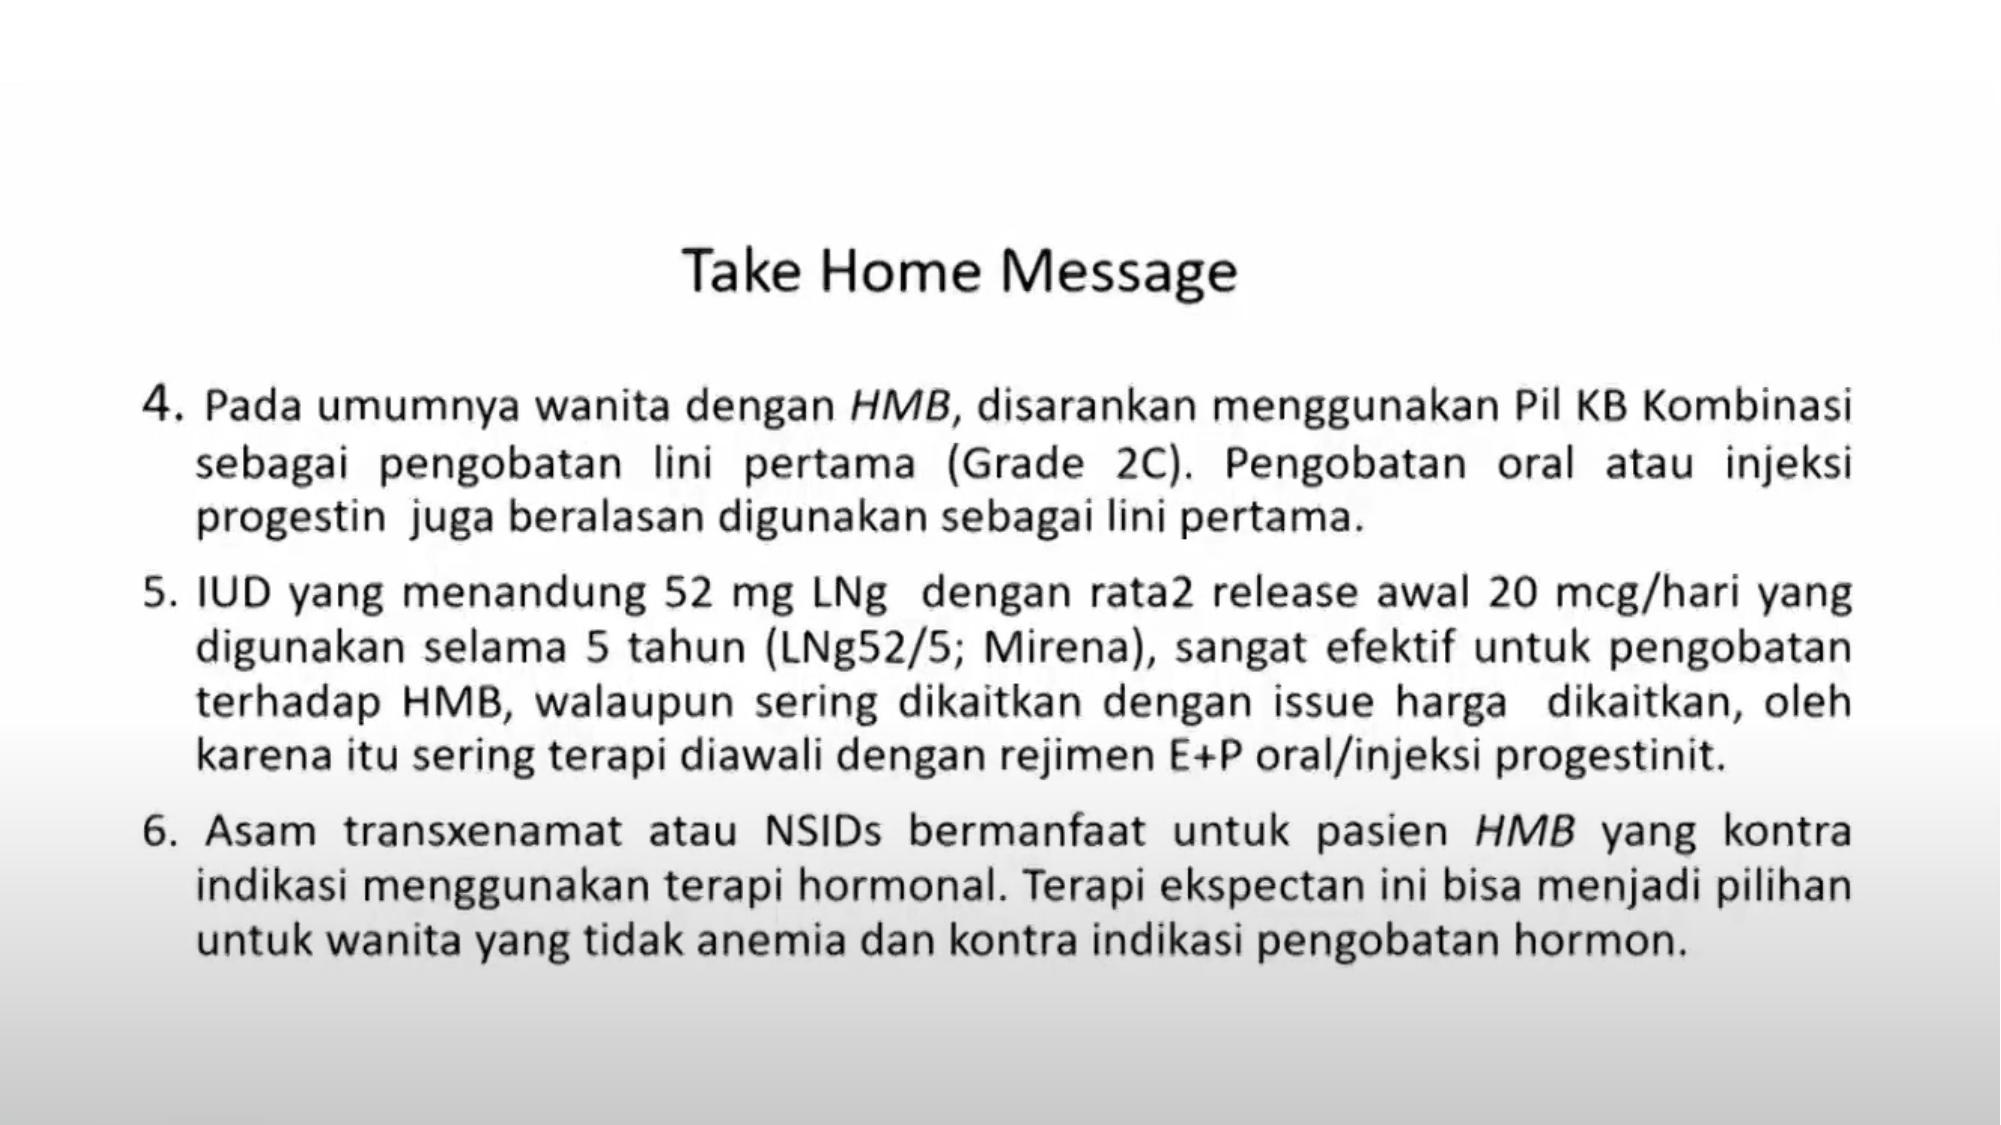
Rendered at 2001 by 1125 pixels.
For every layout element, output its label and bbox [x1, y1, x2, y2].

list [0, 81, 2000, 1125]
